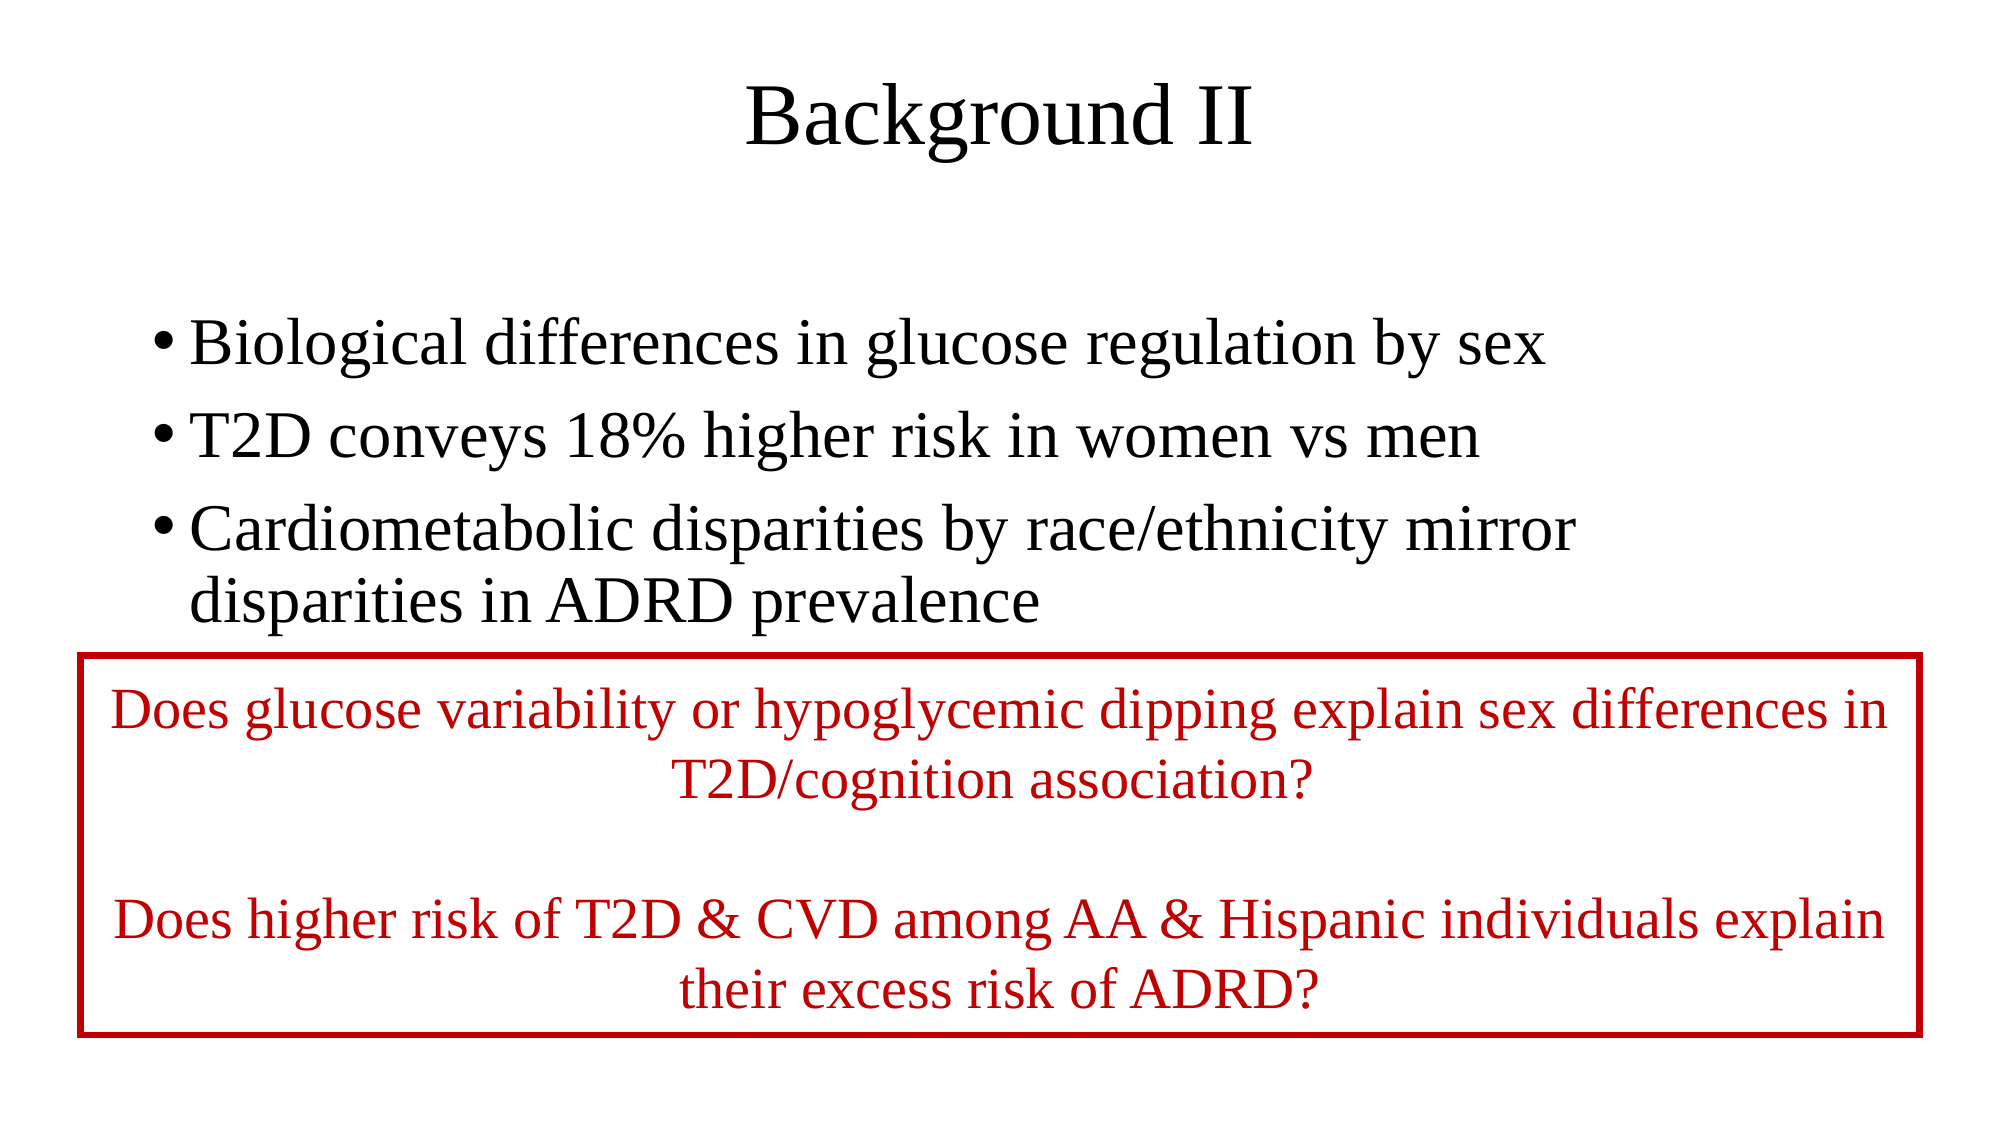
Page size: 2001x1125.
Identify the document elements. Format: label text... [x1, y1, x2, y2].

text_box Does glucose variability or hypoglycemic dipping explain sex differences in T2D/cognition association? Does higher risk of T2D & CVD among AA & Hispanic individuals explain their excess risk of ADRD? [80, 654, 1920, 1036]
title Background II [137, 59, 1863, 278]
list Biological differences in glucose regulation by sex T2D conveys 18% higher risk in women vs men Cardiometabolic disparities by race/ethnicity mirror disparities in ADRD prevalence [137, 299, 1863, 654]
